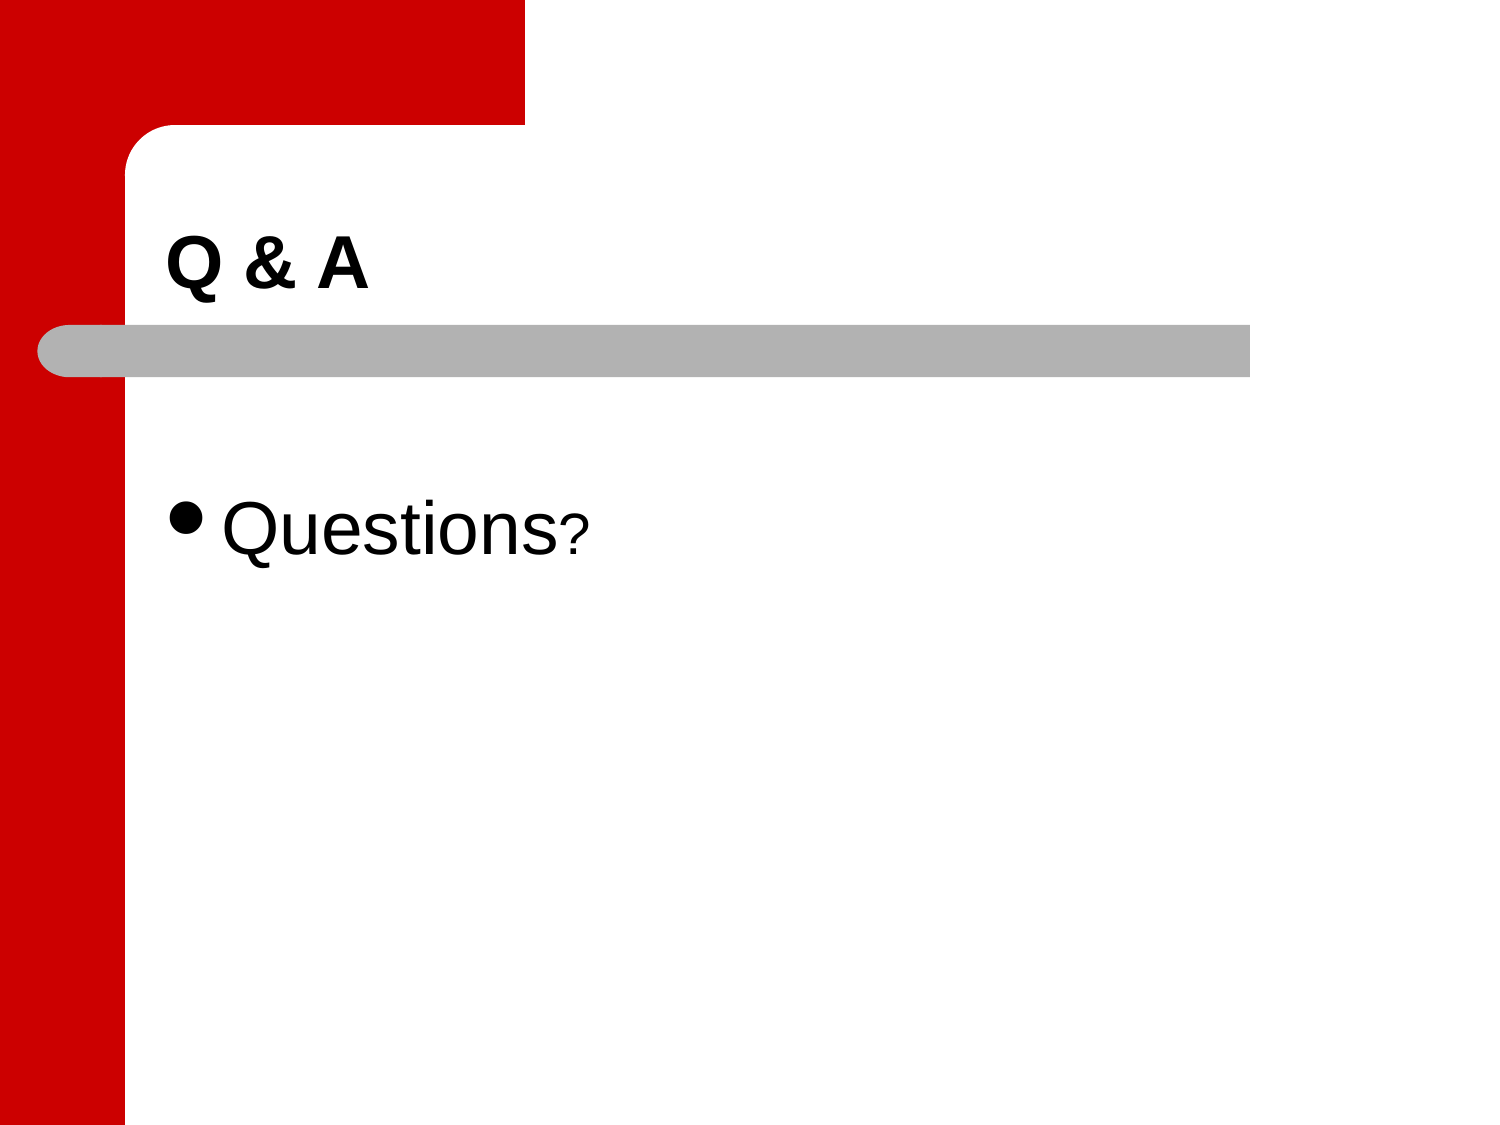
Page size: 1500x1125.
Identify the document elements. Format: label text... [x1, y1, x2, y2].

list Questions? [149, 387, 1463, 1038]
title Q & A [149, 124, 1463, 313]
